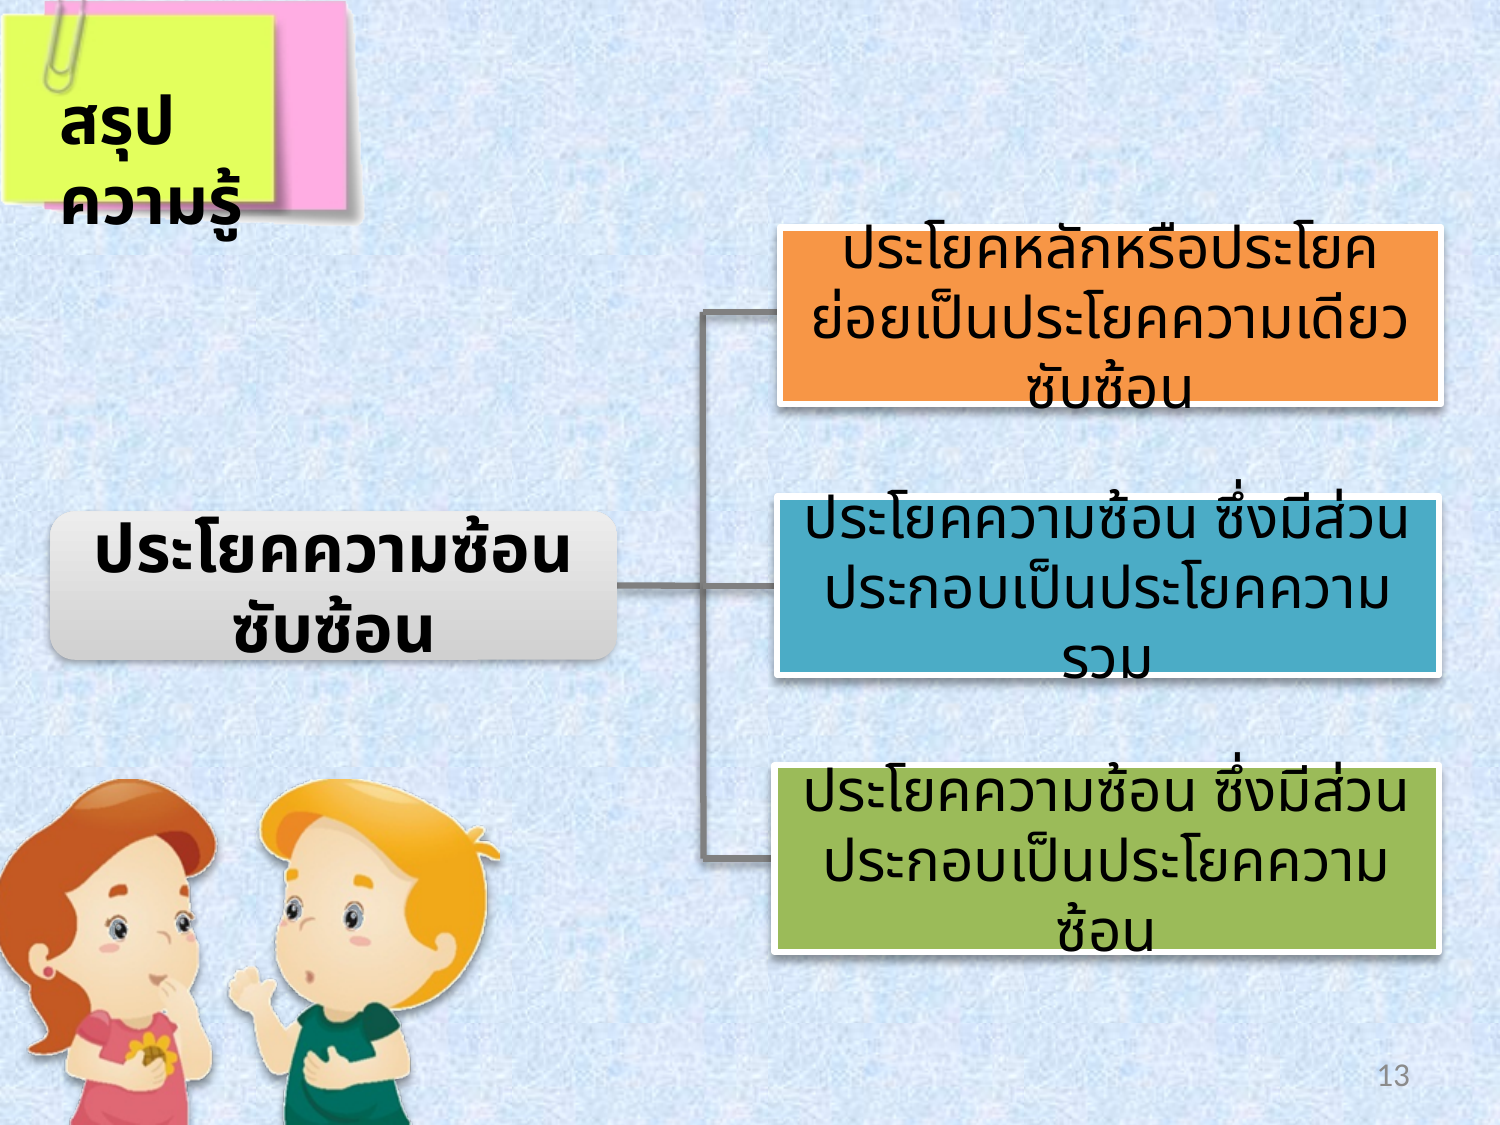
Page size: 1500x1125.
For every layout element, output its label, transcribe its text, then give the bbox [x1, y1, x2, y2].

slide_number 80 [1074, 1042, 1425, 1103]
picture [0, 0, 1500, 1125]
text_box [0, 0, 373, 244]
text_box ประโยคความซ้อน ซึ่งมีส่วนประกอบเป็นประโยคความซ้อน [771, 762, 1442, 955]
text_box ประโยคความซ้อนซับซ้อน [49, 510, 619, 661]
text_box ประโยคหลักหรือประโยคย่อยเป็นประโยคความเดียวซับซ้อน [777, 224, 1444, 407]
text_box ประโยคความซ้อน ซึ่งมีส่วนประกอบเป็นประโยคความรวม [774, 493, 1442, 678]
